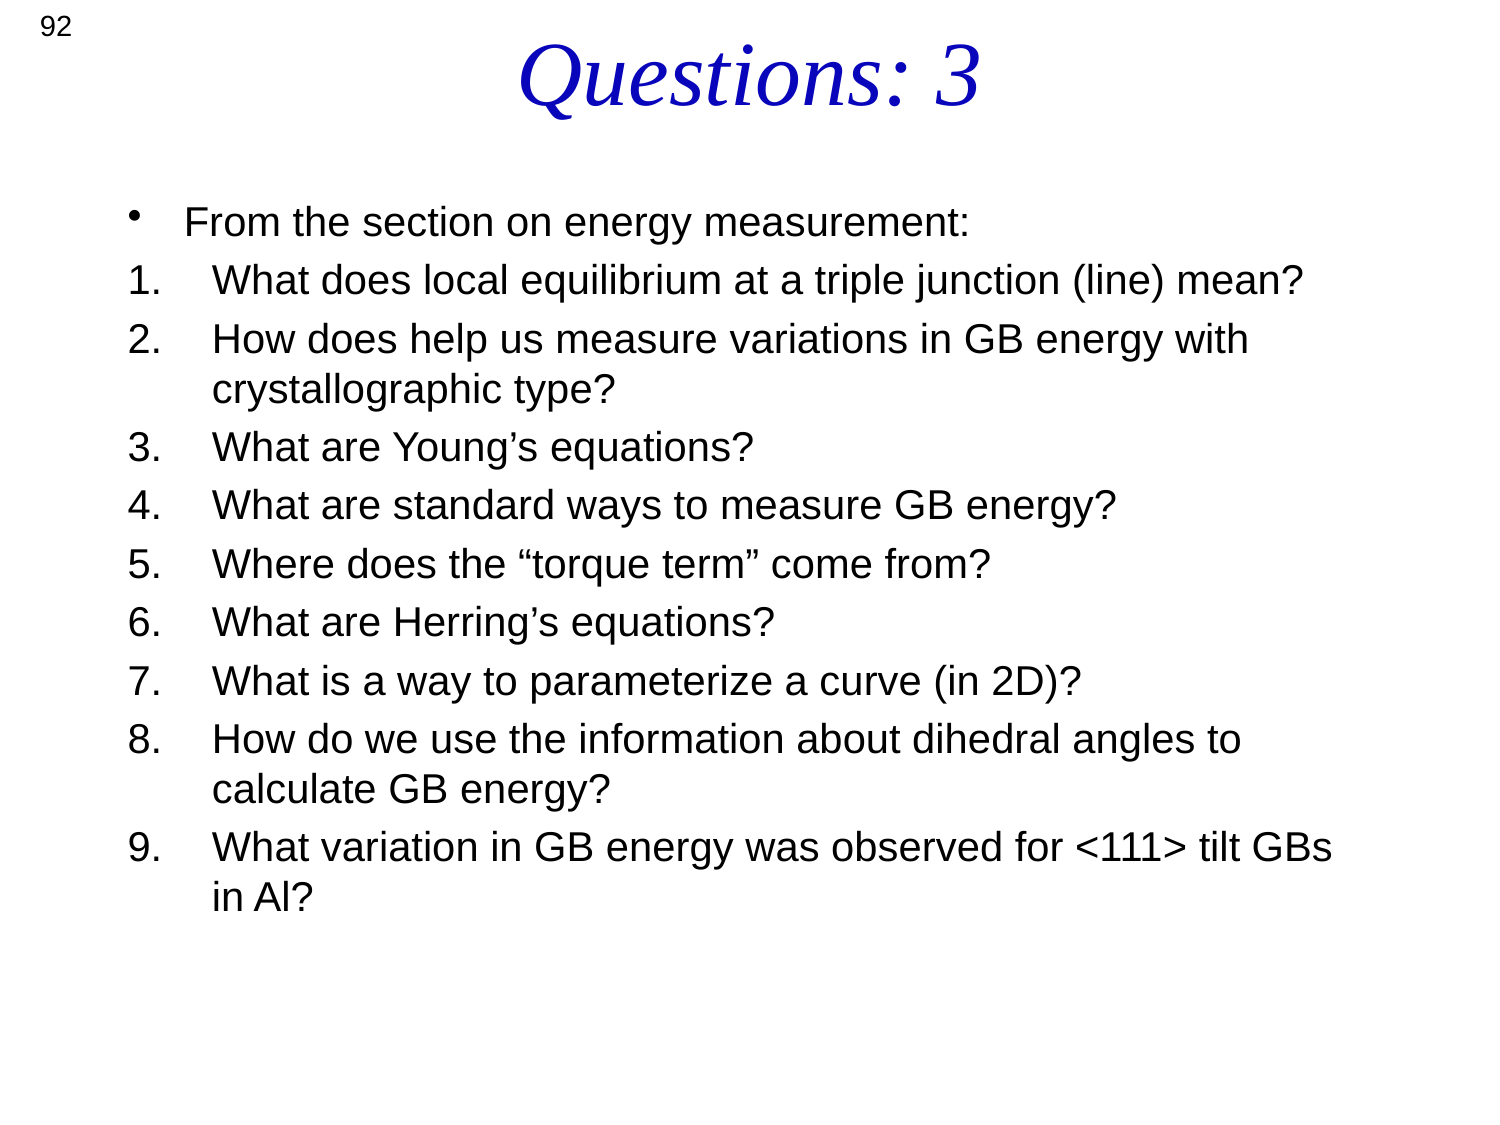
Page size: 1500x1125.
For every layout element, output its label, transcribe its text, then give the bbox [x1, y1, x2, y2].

title Questions: 3 [112, 0, 1388, 138]
list From the section on energy measurement: What does local equilibrium at a triple junction (line) mean? How does help us measure variations in GB energy with crystallographic type? What are Young’s equations? What are standard ways to measure GB energy? Where does the “torque term” come from? What are Herring’s equations? What is a way to parameterize a curve (in 2D)? How do we use the information about dihedral angles to calculate GB energy? What variation in GB energy was observed for <111> tilt GBs in Al? [112, 187, 1388, 1001]
slide_number 92 [0, 0, 88, 51]
